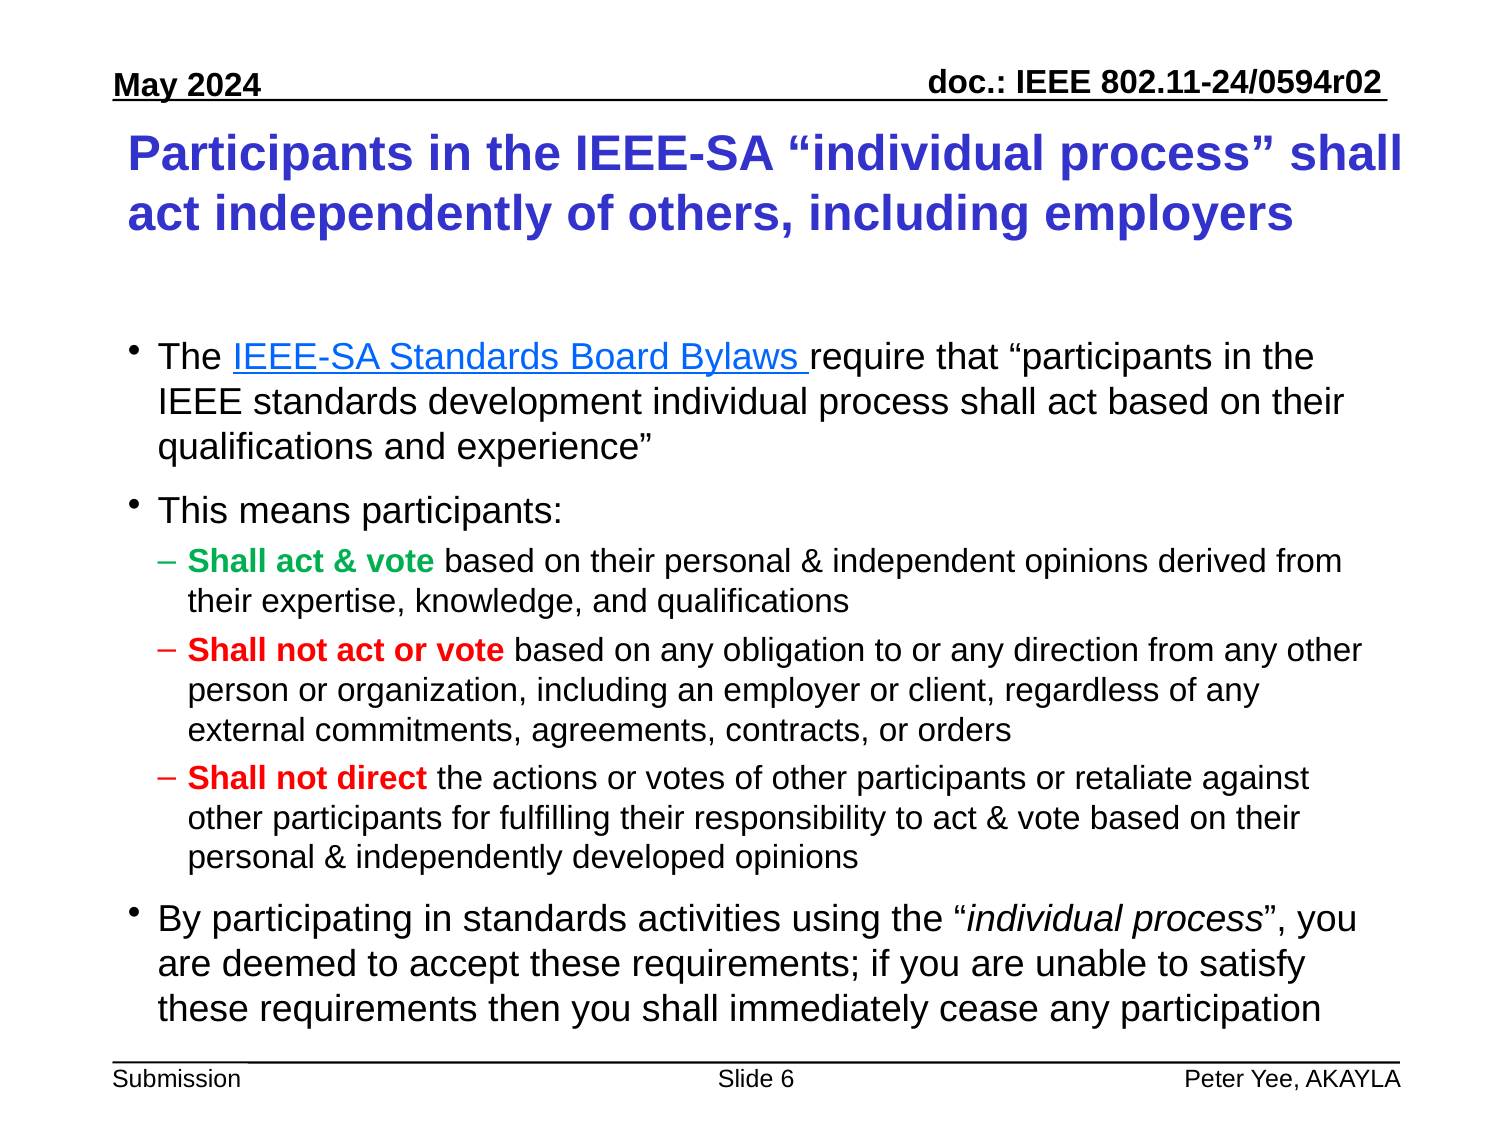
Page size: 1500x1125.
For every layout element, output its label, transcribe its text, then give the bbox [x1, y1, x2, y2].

footer Peter Yee, AKAYLA [1183, 1061, 1402, 1093]
slide_number Slide 6 [709, 1061, 803, 1093]
list The IEEE-SA Standards Board Bylaws require that “participants in the IEEE standards development individual process shall act based on their qualifications and experience” This means participants: Shall act & vote based on their personal & independent opinions derived from their expertise, knowledge, and qualifications Shall not act or vote based on any obligation to or any direction from any other person or organization, including an employer or client, regardless of any external commitments, agreements, contracts, or orders Shall not direct the actions or votes of other participants or retaliate against other participants for fulfilling their responsibility to act & vote based on their personal & independently developed opinions By participating in standards activities using the “individual process”, you are deemed to accept these requirements; if you are unable to satisfy these requirements then you shall immediately cease any participation [112, 324, 1388, 1000]
title Participants in the IEEE-SA “individual process” shall act independently of others, including employers [112, 112, 1450, 288]
